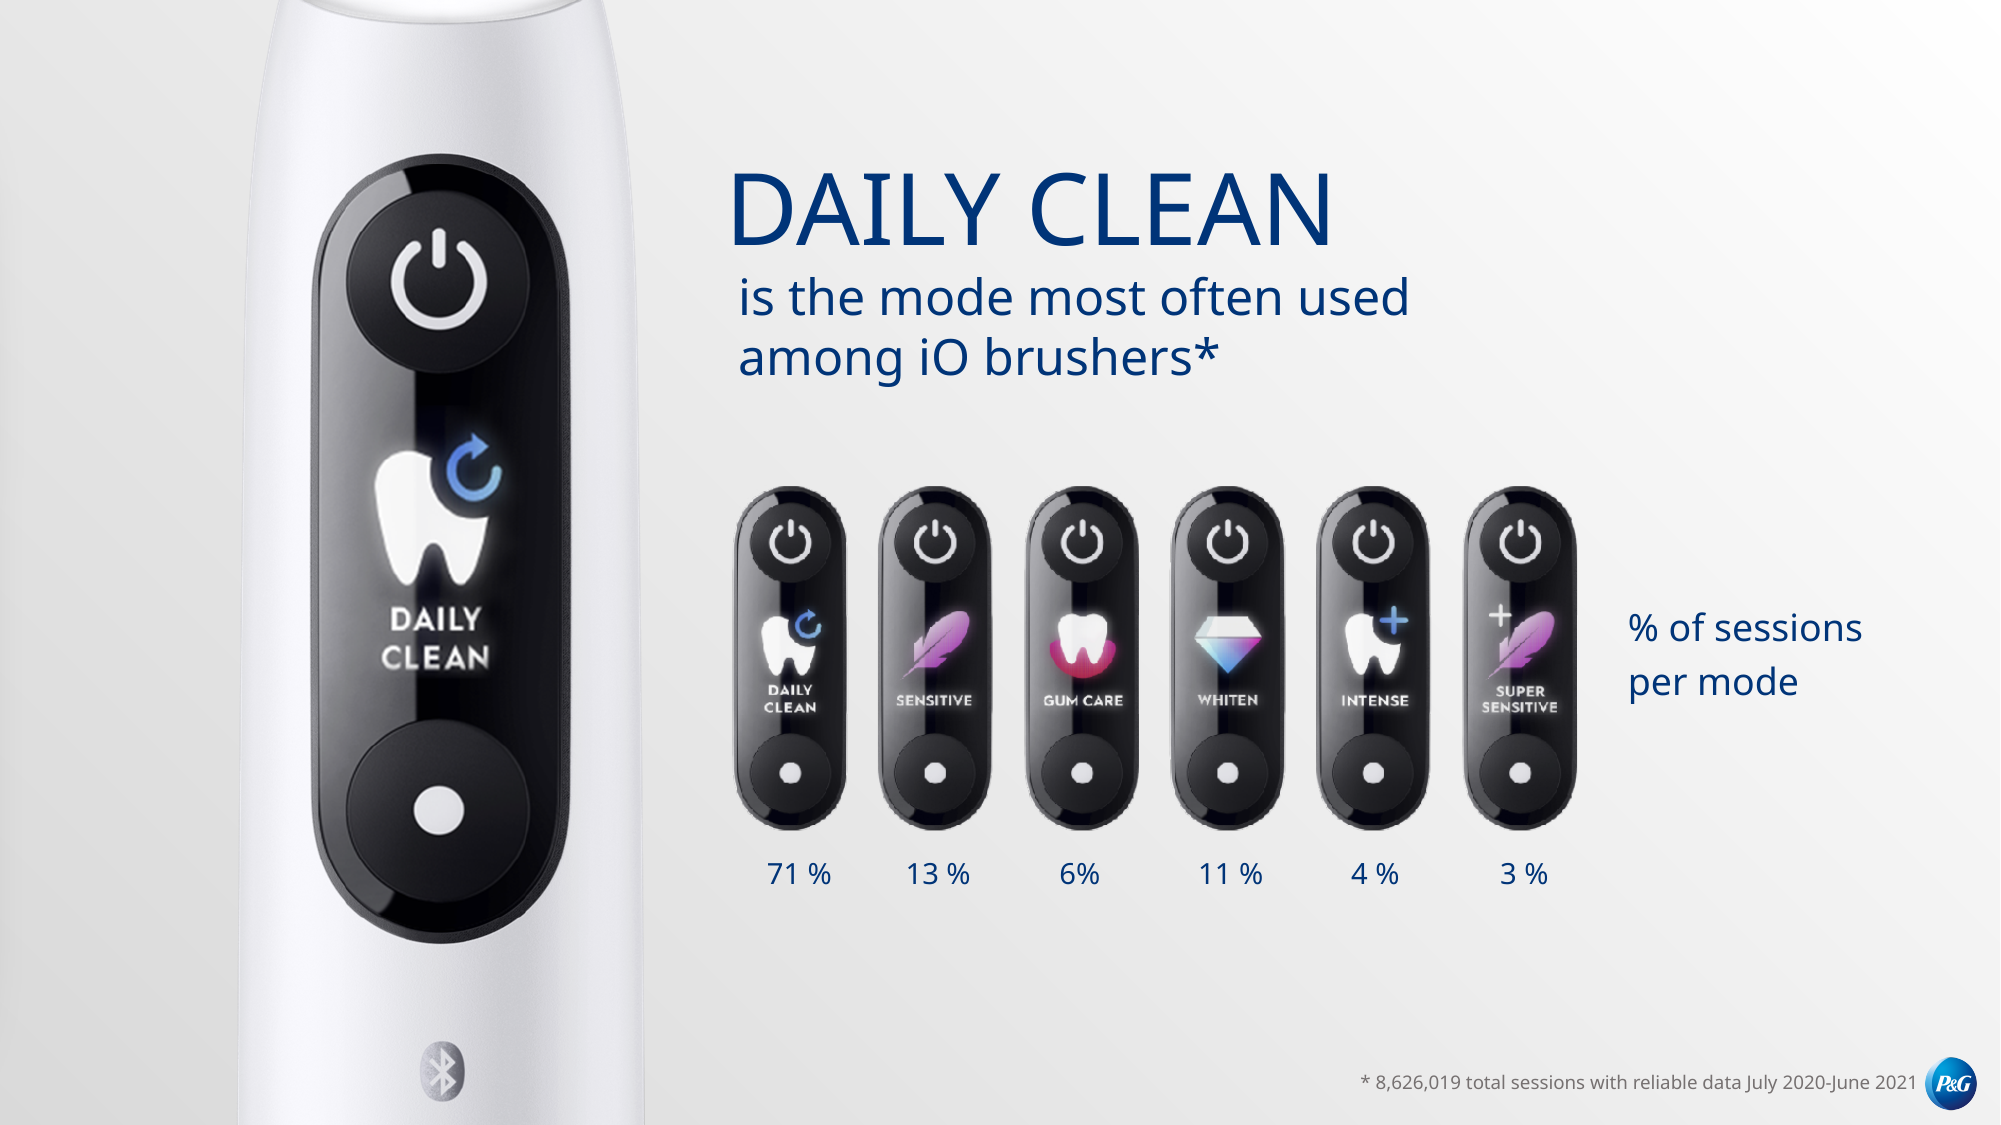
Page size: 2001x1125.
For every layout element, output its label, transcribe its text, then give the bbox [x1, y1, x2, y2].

text_box * 8,626,019 total sessions with reliable data July 2020-June 2021 [1345, 1063, 1924, 1102]
picture [1924, 1056, 1978, 1111]
text_box DAILY CLEAN is the mode most often used among iO brushers* [943, 138, 1454, 393]
picture [0, 0, 943, 1125]
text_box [943, 447, 1944, 891]
